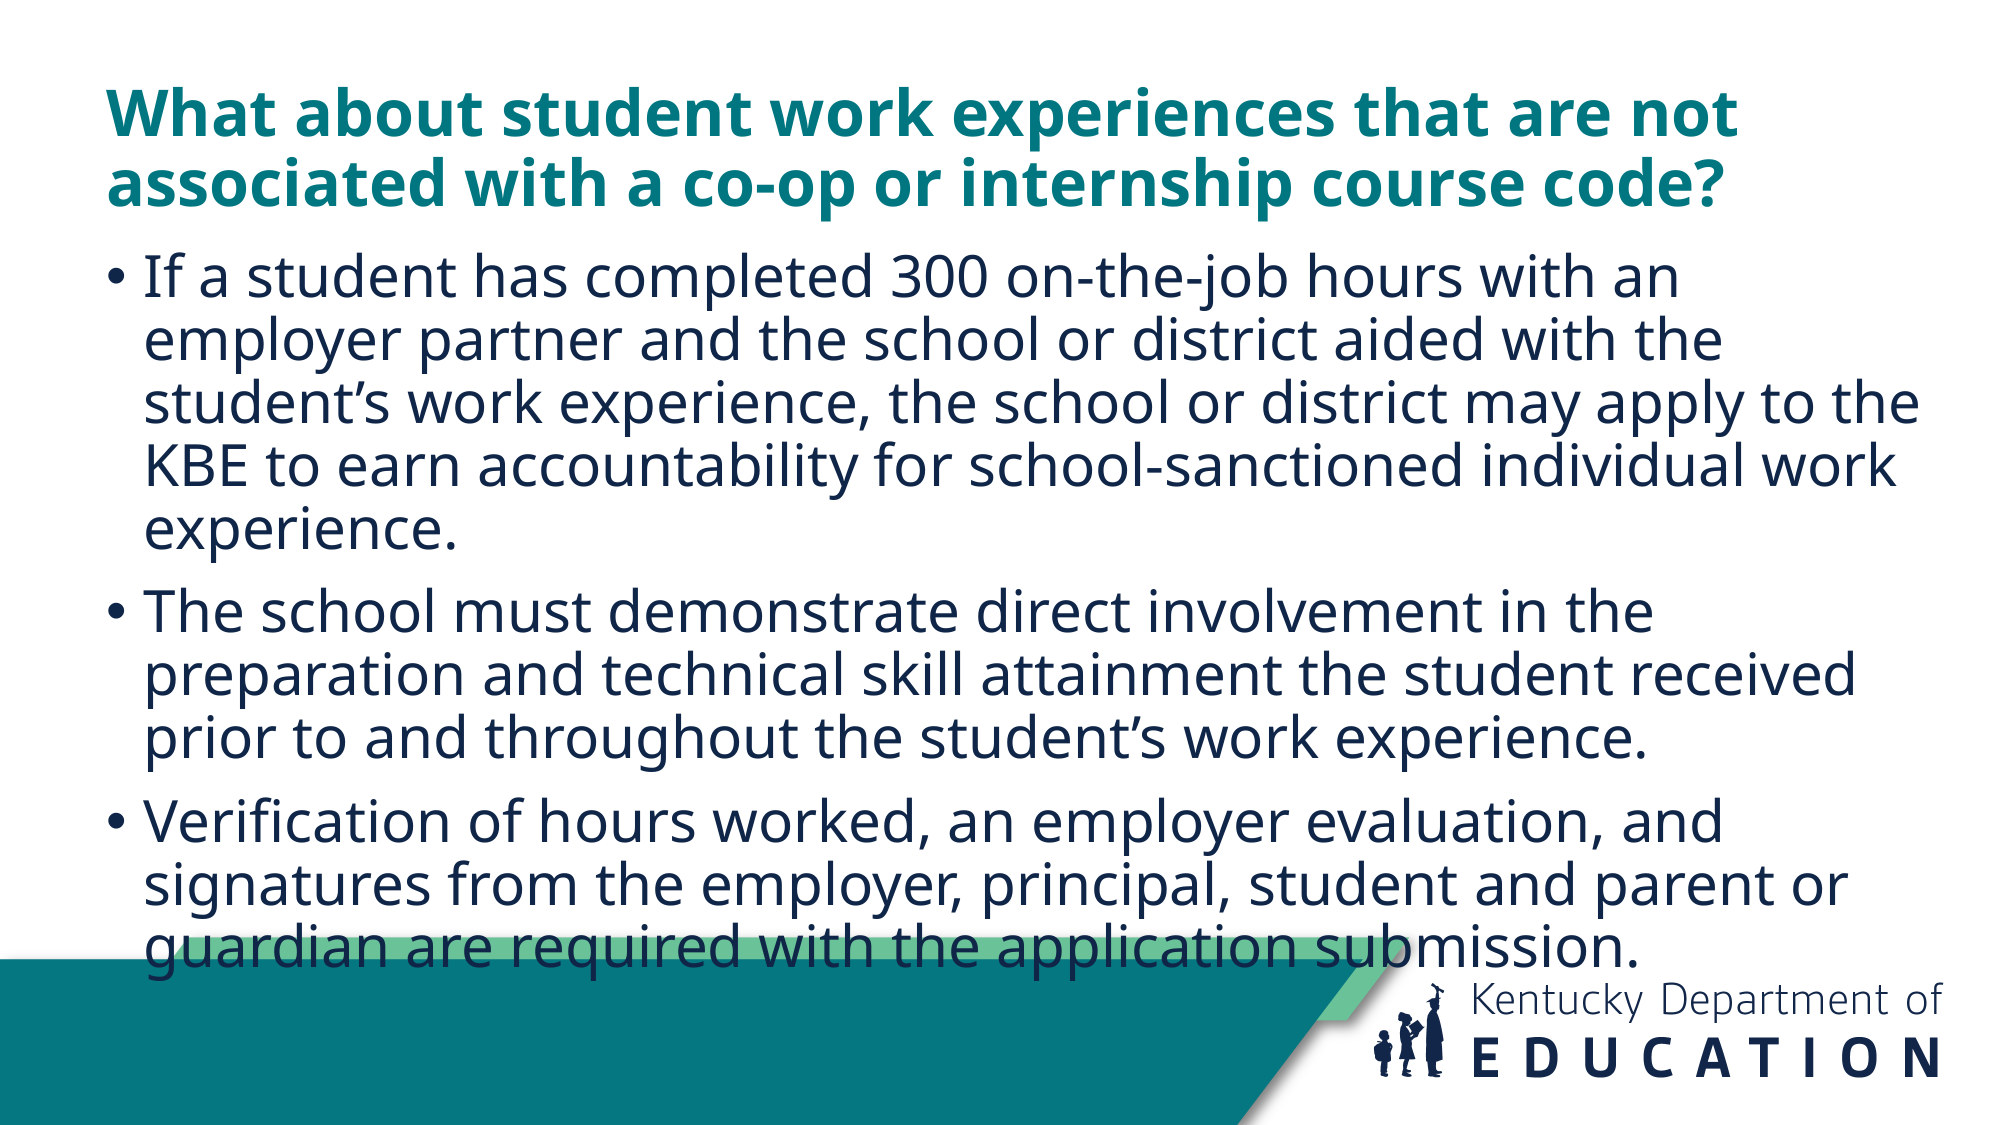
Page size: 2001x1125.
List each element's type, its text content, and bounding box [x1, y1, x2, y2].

picture [0, 0, 2001, 1125]
title What about student work experiences that are not associated with a co-op or internship course code? [91, 42, 1836, 240]
list If a student has completed 300 on-the-job hours with an employer partner and the school or district aided with the student’s work experience, the school or district may apply to the KBE to earn accountability for school-sanctioned individual work experience.​ The school must demonstrate direct involvement in the preparation and technical skill attainment the student received prior to and throughout the student’s work experience.​ Verification of hours worked, an employer evaluation, and signatures from the employer, principal, student and parent or guardian are required with the application submission. [91, 240, 1947, 1045]
